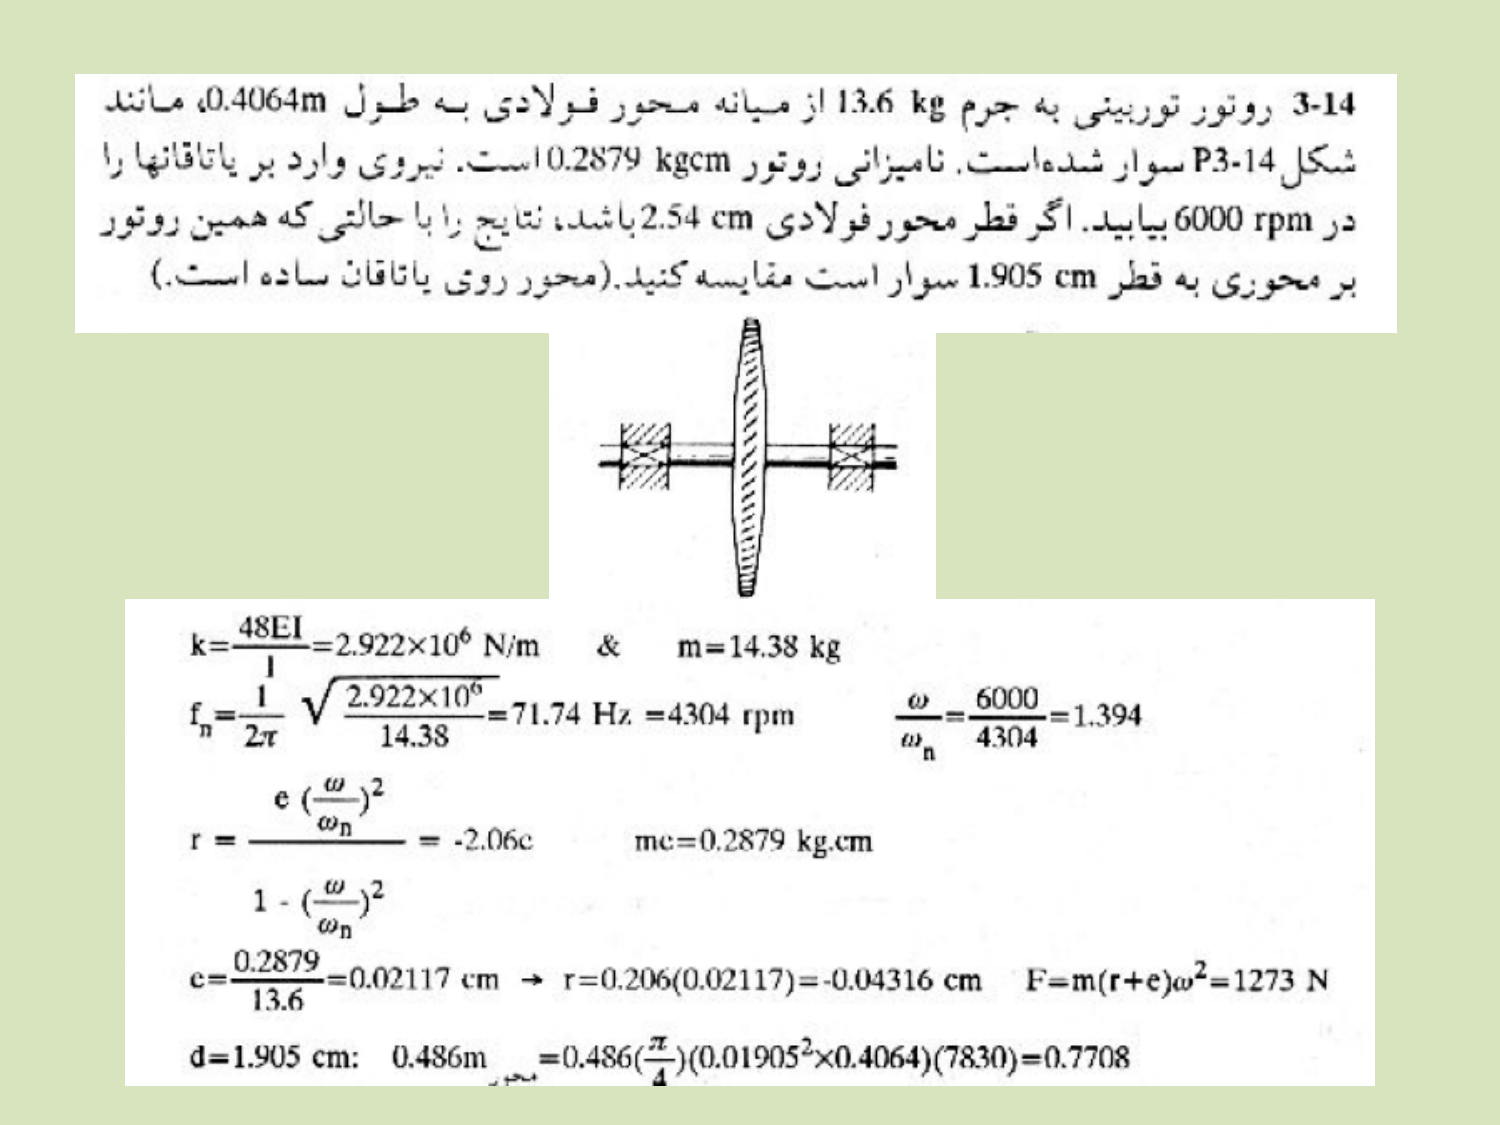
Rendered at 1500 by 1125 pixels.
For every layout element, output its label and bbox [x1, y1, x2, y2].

picture [74, 74, 1397, 1086]
